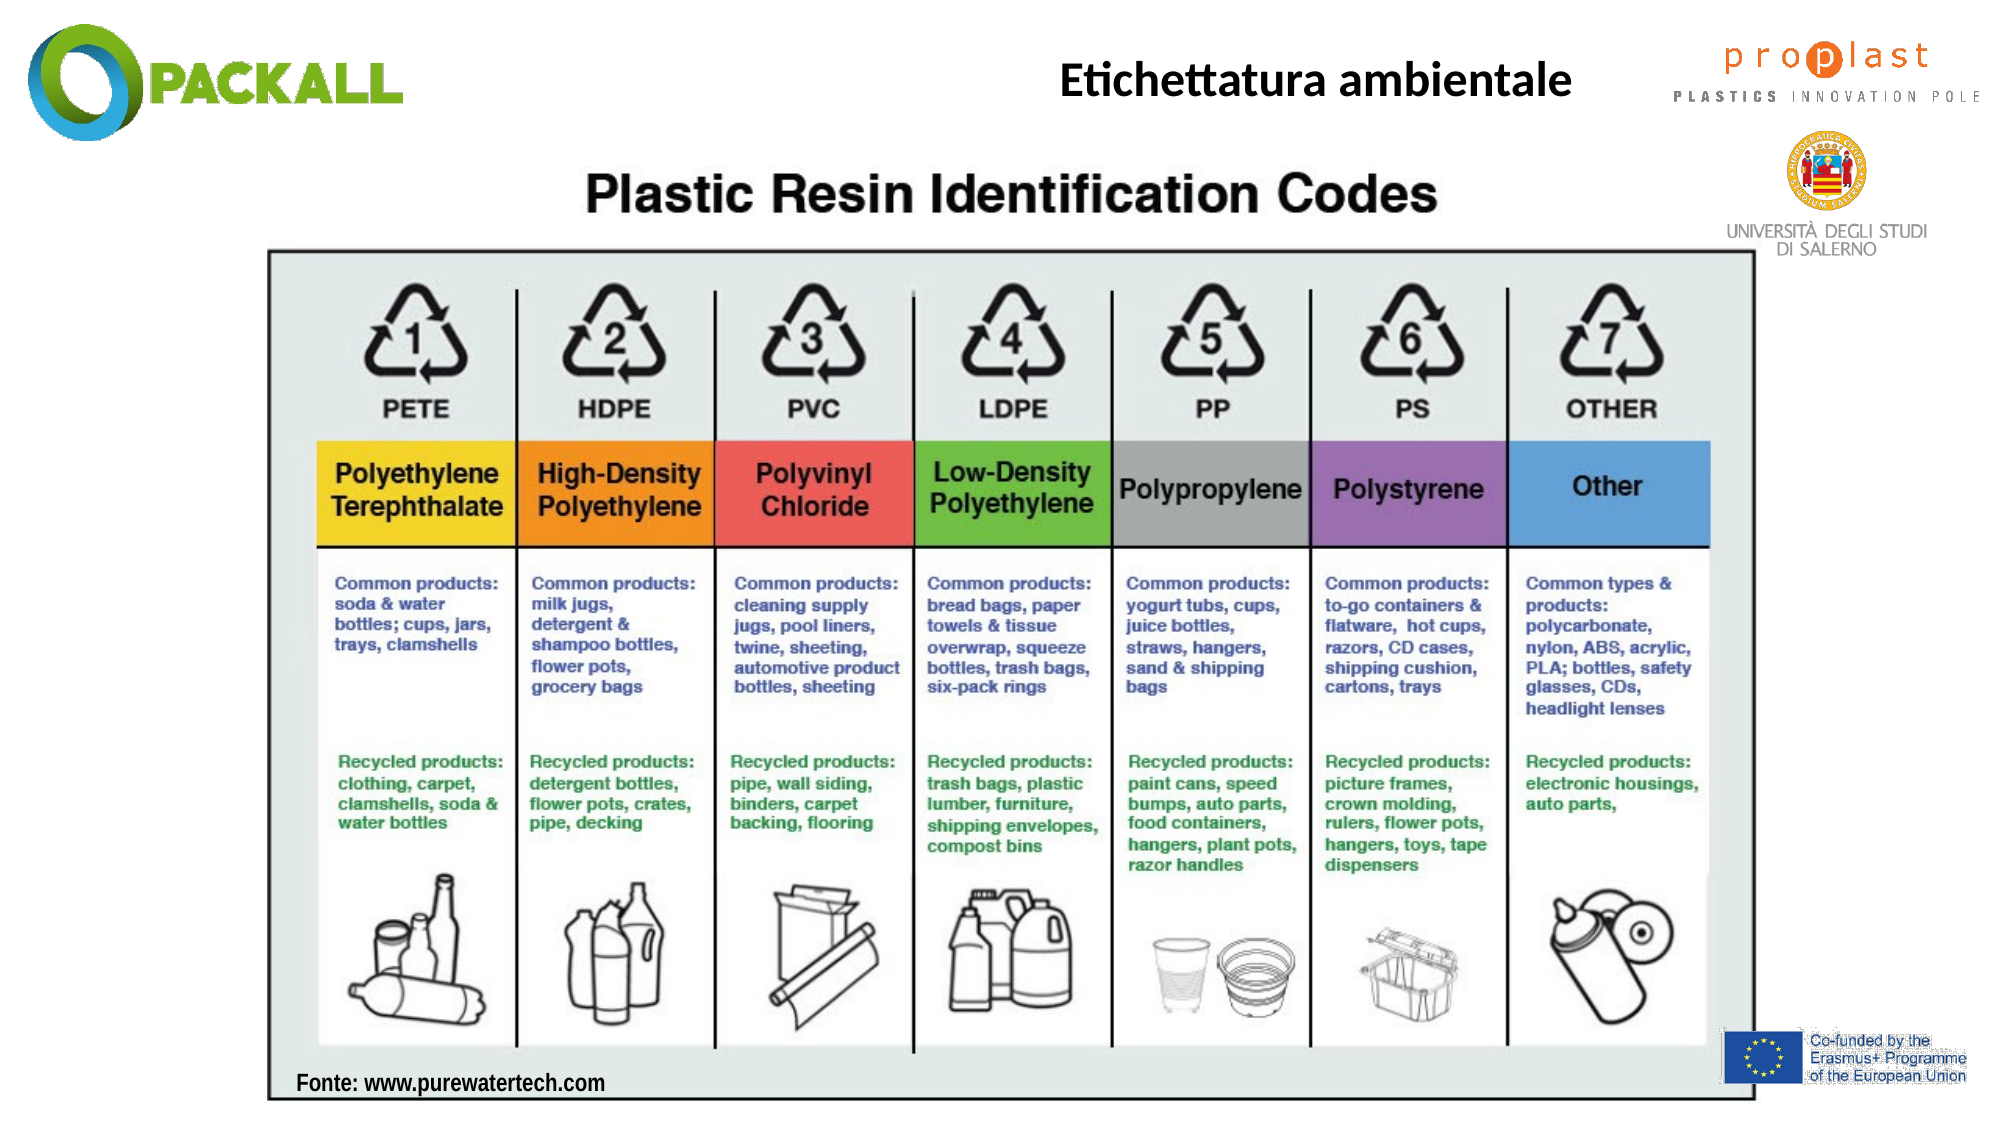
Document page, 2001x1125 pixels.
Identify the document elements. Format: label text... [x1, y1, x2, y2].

picture [28, 24, 403, 143]
picture [1674, 24, 1979, 119]
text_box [266, 129, 1979, 1105]
title Etichettatura ambientale [594, 35, 1574, 128]
